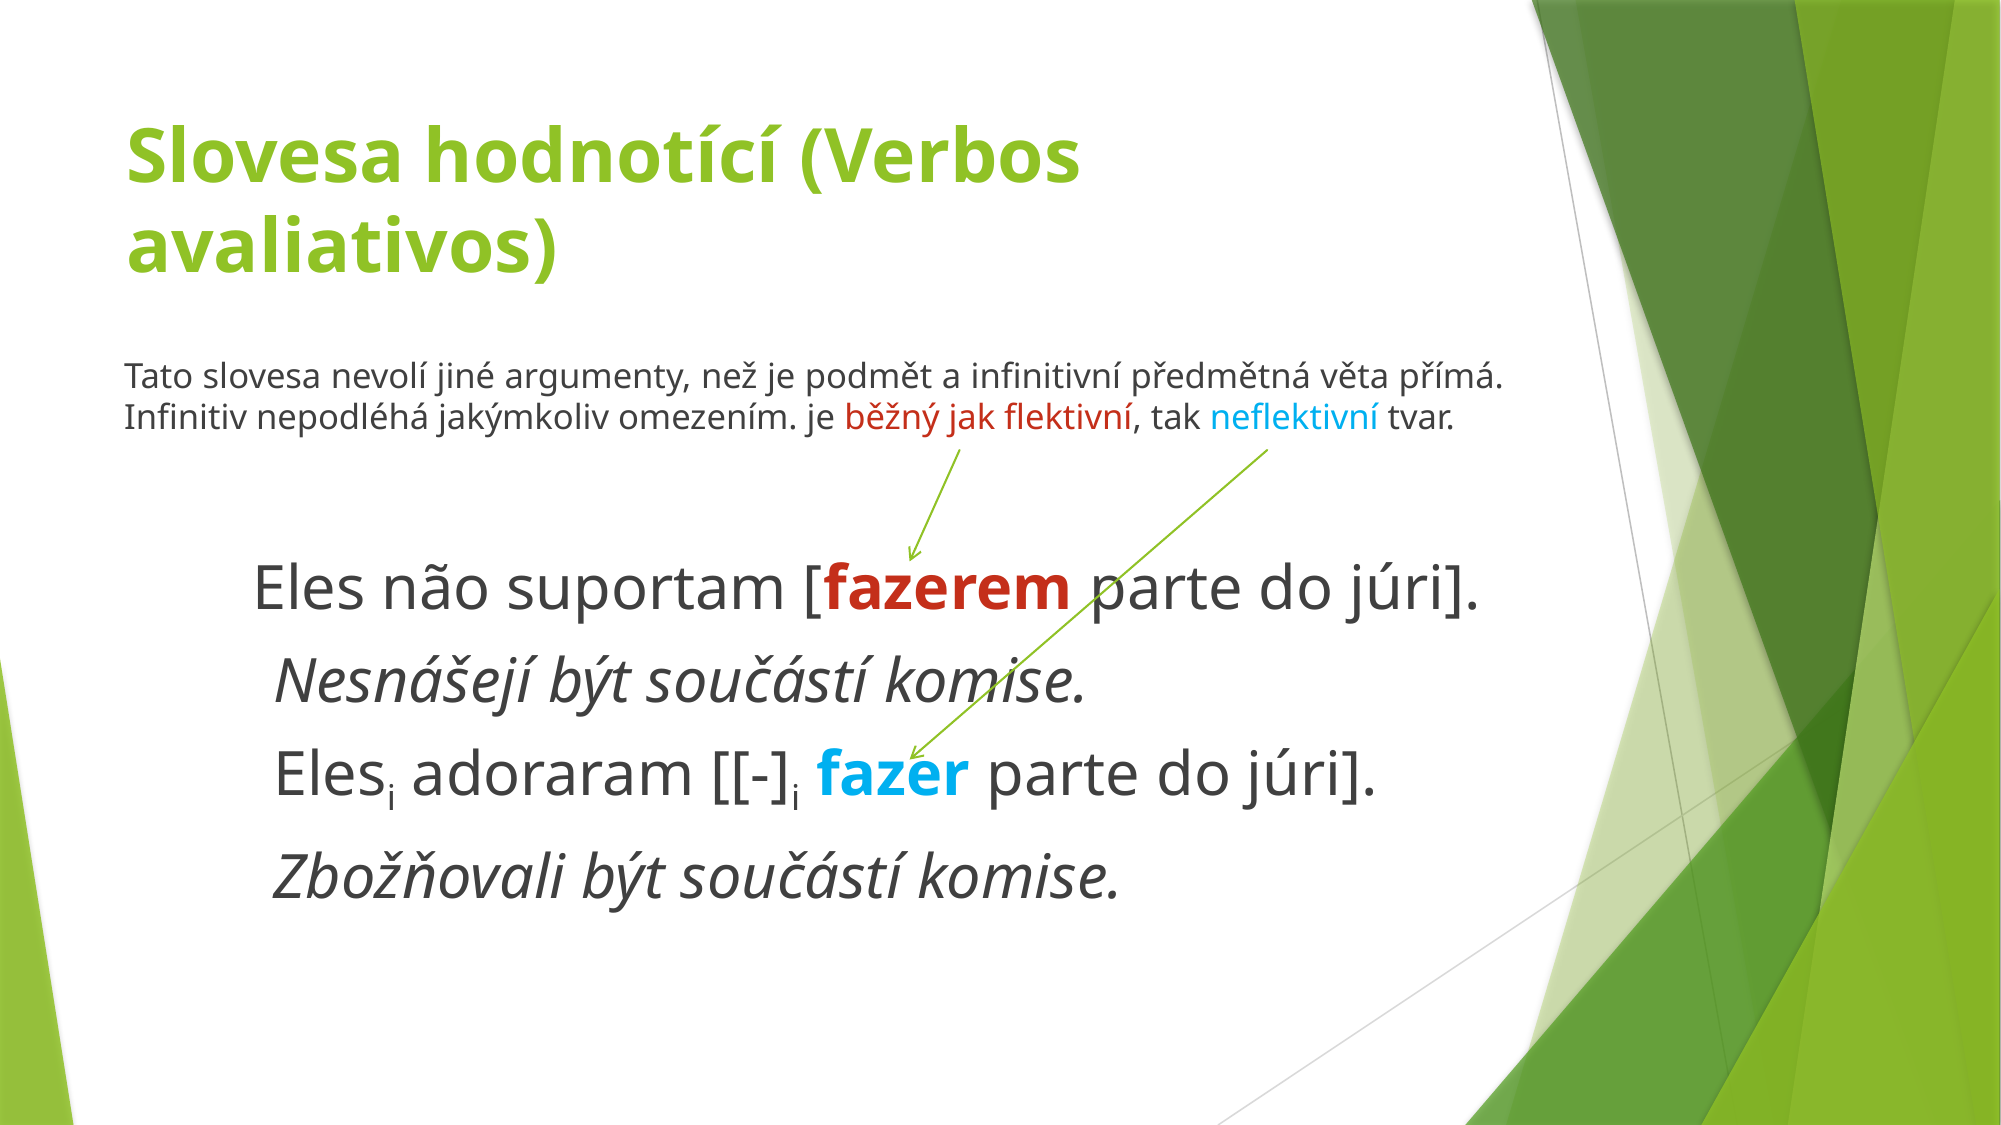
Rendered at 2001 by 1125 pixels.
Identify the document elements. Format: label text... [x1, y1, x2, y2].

title Slovesa hodnotící (Verbos avaliativos) [111, 99, 1522, 317]
list Tato slovesa nevolí jiné argumenty, než je podmět a infinitivní předmětná věta přímá. Infinitiv nepodléhá jakýmkoliv omezením. je běžný jak flektivní, tak neflektivní tvar. Eles não suportam [fazerem parte do júri]. Nesnášejí být součástí komise. Elesi adoraram [[-]i fazer parte do júri]. Zbožňovali být součástí komise. [109, 346, 1520, 984]
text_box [909, 449, 1268, 761]
